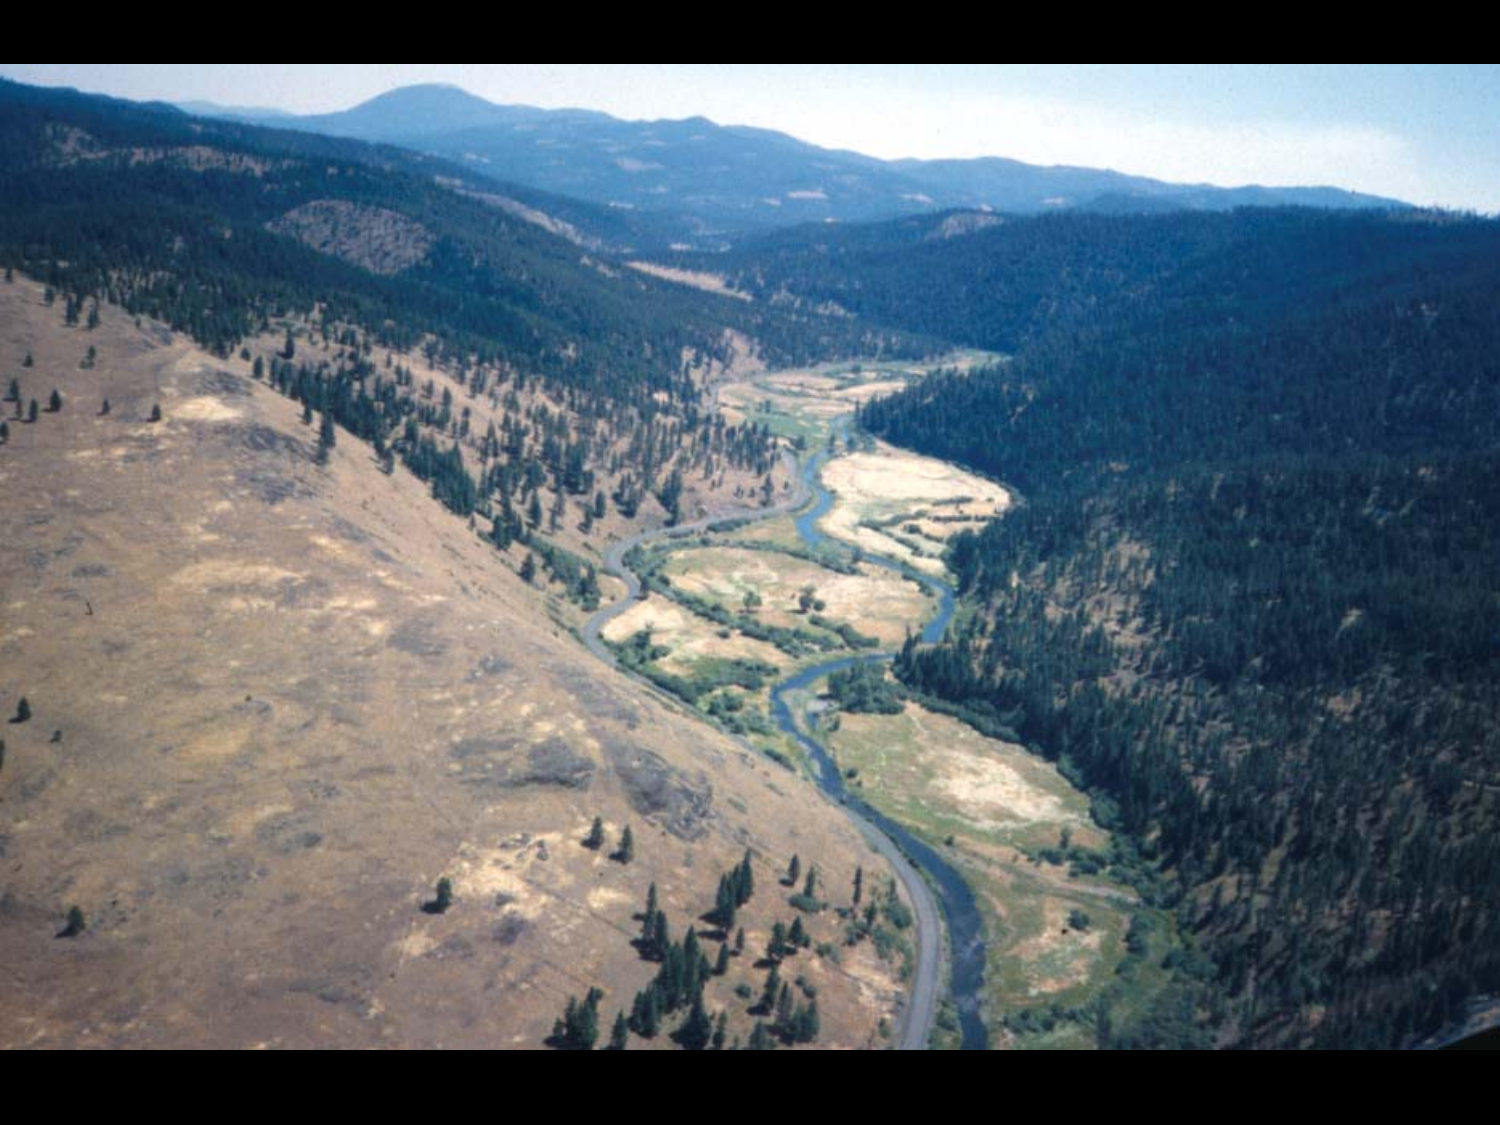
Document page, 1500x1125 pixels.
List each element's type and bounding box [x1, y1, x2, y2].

picture [0, 63, 1500, 1050]
